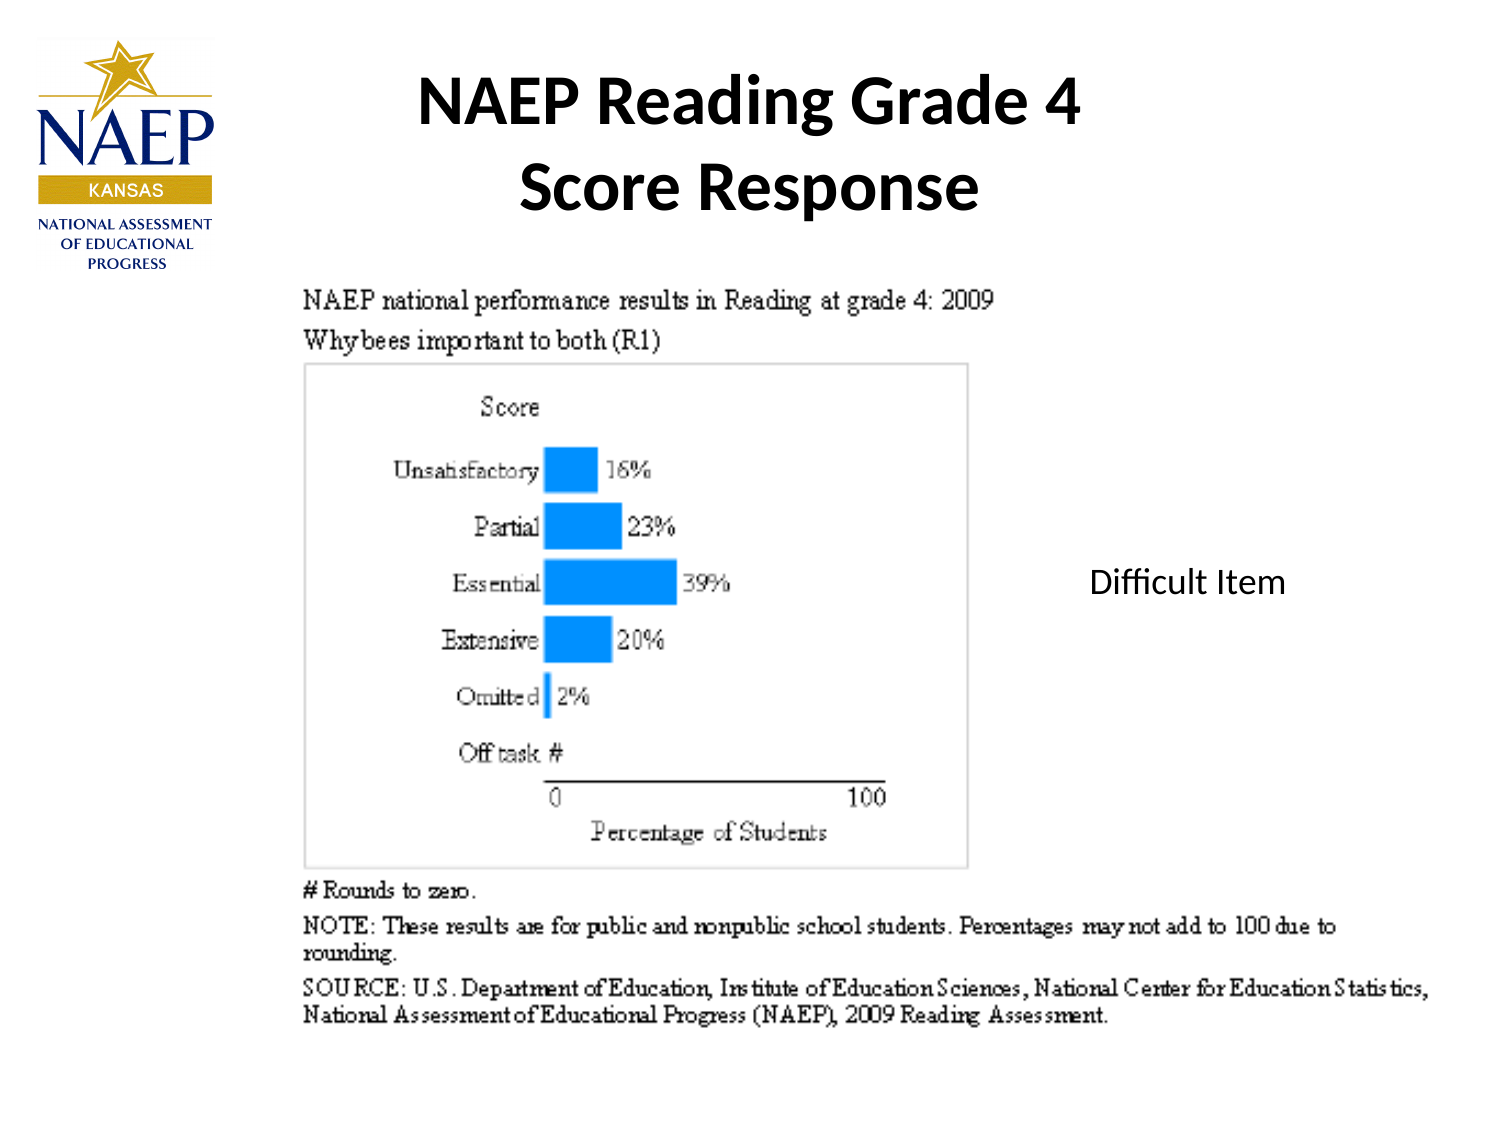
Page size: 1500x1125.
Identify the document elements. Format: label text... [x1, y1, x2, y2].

title NAEP Reading Grade 4 Score Response [219, 45, 1425, 233]
picture [36, 37, 215, 271]
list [299, 270, 1451, 1051]
